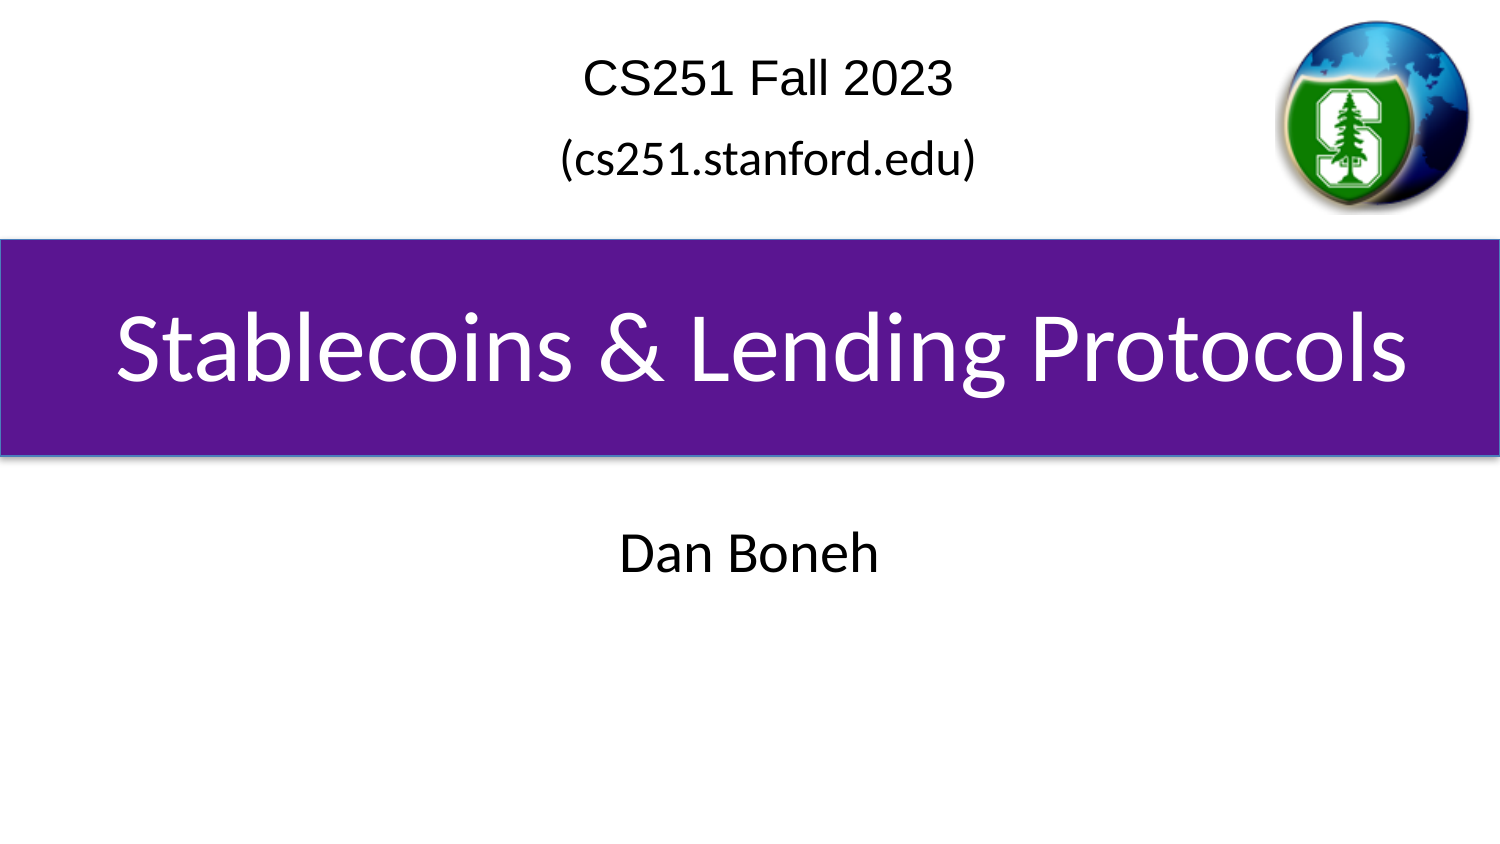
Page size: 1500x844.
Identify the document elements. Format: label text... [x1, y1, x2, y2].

picture [1274, 13, 1476, 215]
text_box CS251 Fall 2023 [567, 38, 970, 114]
text_box Dan Boneh [605, 506, 895, 591]
title Stablecoins & Lending Protocols [65, 289, 1460, 454]
text_box (cs251.stanford.edu) [544, 118, 993, 193]
